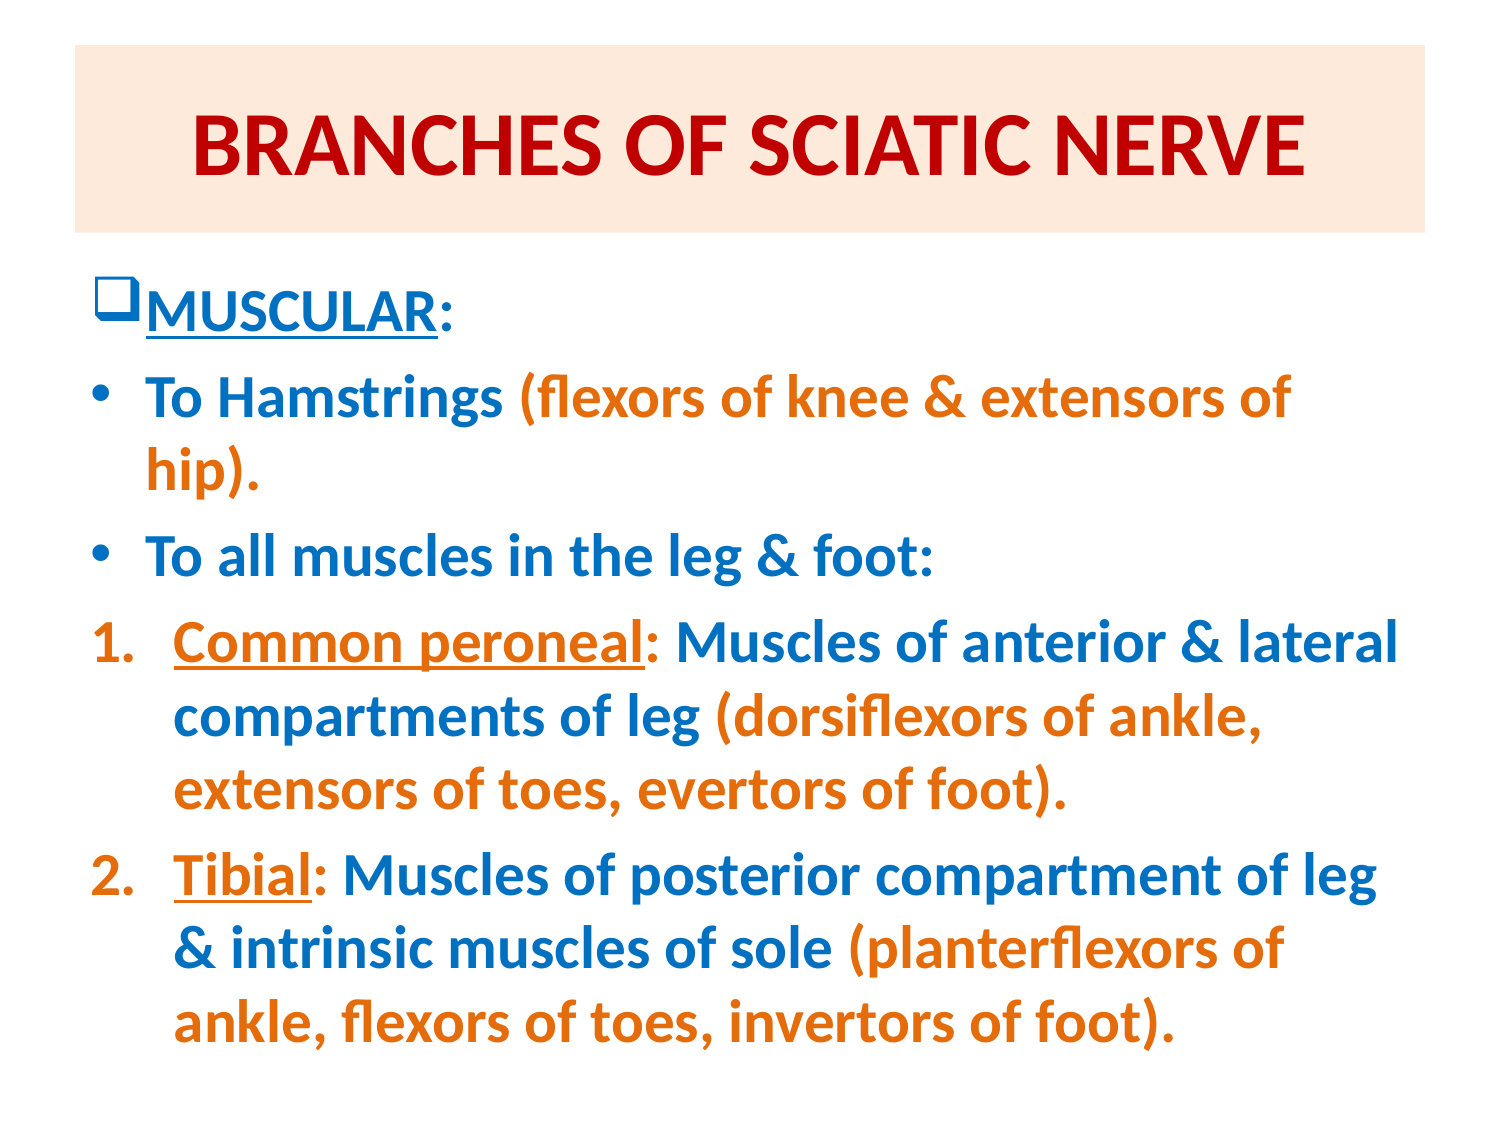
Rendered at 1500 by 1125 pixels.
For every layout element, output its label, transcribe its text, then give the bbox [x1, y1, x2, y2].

list MUSCULAR: To Hamstrings (flexors of knee & extensors of hip). To all muscles in the leg & foot: Common peroneal: Muscles of anterior & lateral compartments of leg (dorsiflexors of ankle, extensors of toes, evertors of foot). Tibial: Muscles of posterior compartment of leg & intrinsic muscles of sole (planterflexors of ankle, flexors of toes, invertors of foot). [75, 262, 1425, 1075]
title BRANCHES OF SCIATIC NERVE [75, 45, 1425, 233]
